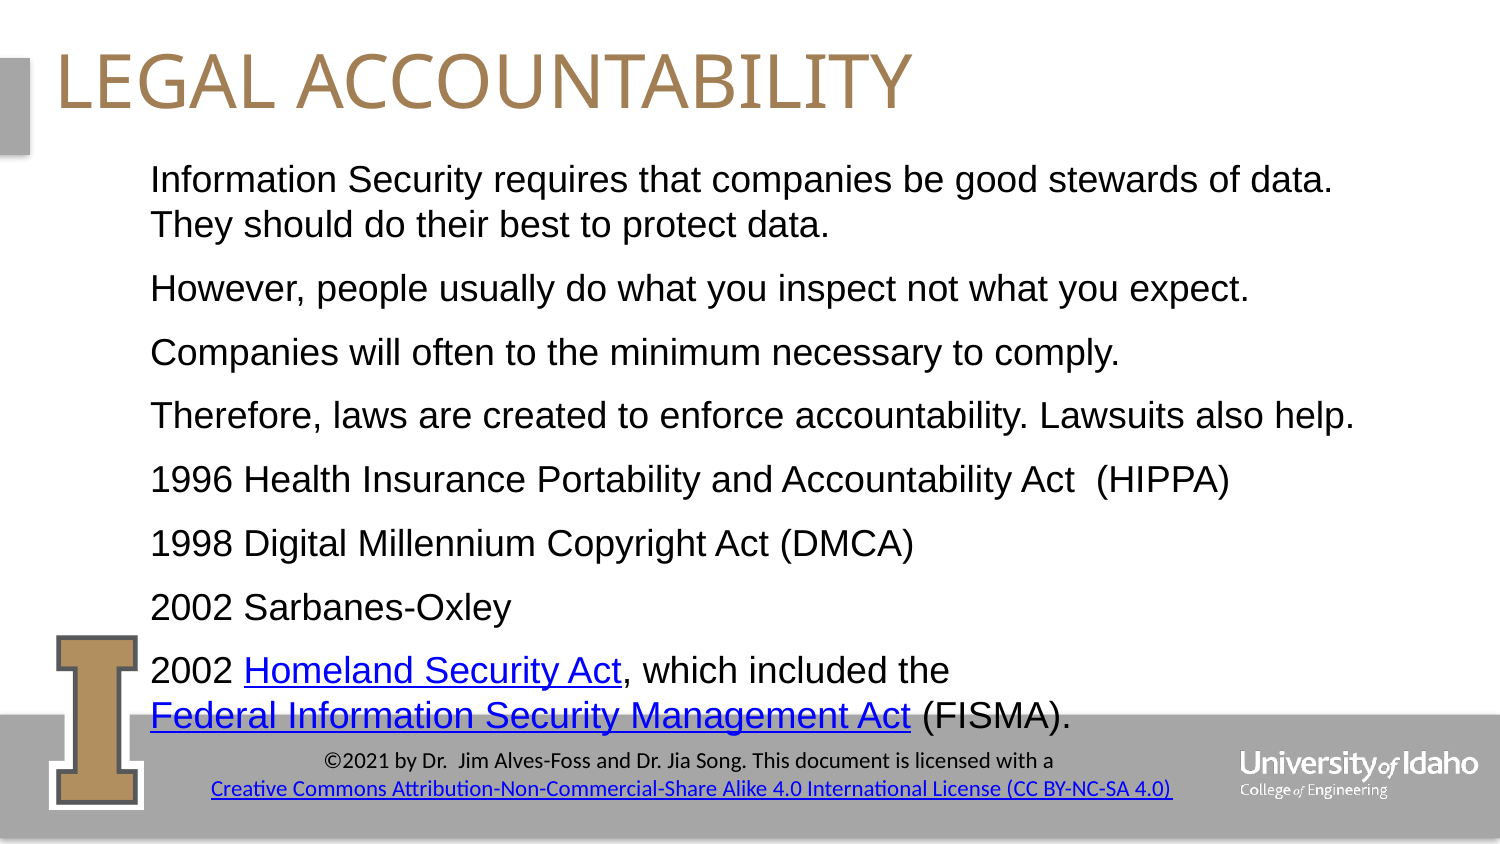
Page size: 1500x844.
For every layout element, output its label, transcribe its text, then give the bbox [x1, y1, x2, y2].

list Information Security requires that companies be good stewards of data. They should do their best to protect data. However, people usually do what you inspect not what you expect. Companies will often to the minimum necessary to comply. Therefore, laws are created to enforce accountability. Lawsuits also help. 1996 Health Insurance Portability and Accountability Act (HIPPA) 1998 Digital Millennium Copyright Act (DMCA) 2002 Sarbanes-Oxley 2002 Homeland Security Act, which included the Federal Information Security Management Act (FISMA). [150, 154, 1405, 697]
title Legal accountability [54, 33, 1405, 128]
